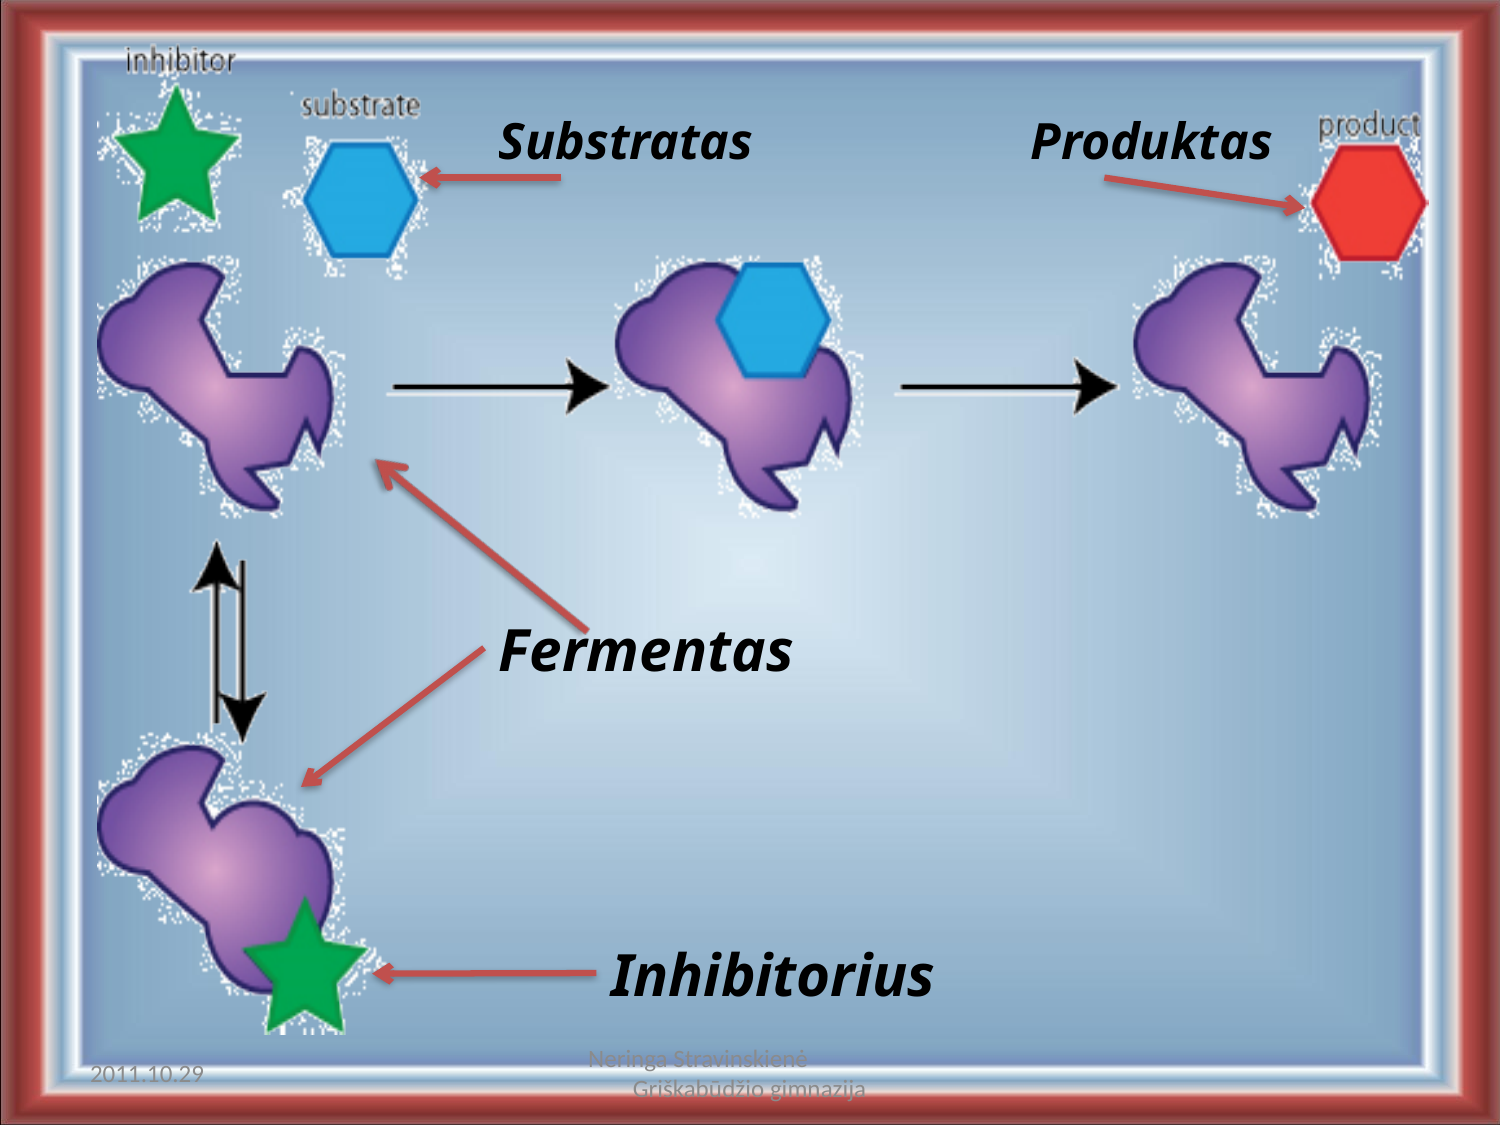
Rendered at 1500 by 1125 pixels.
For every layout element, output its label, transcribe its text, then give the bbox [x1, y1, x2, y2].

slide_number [75, 1042, 425, 1103]
picture [0, 0, 1500, 1125]
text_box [300, 648, 485, 788]
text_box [1104, 177, 1306, 209]
footer Neringa Stravinskienė Griškabūdžio gimnazija [512, 1042, 988, 1103]
